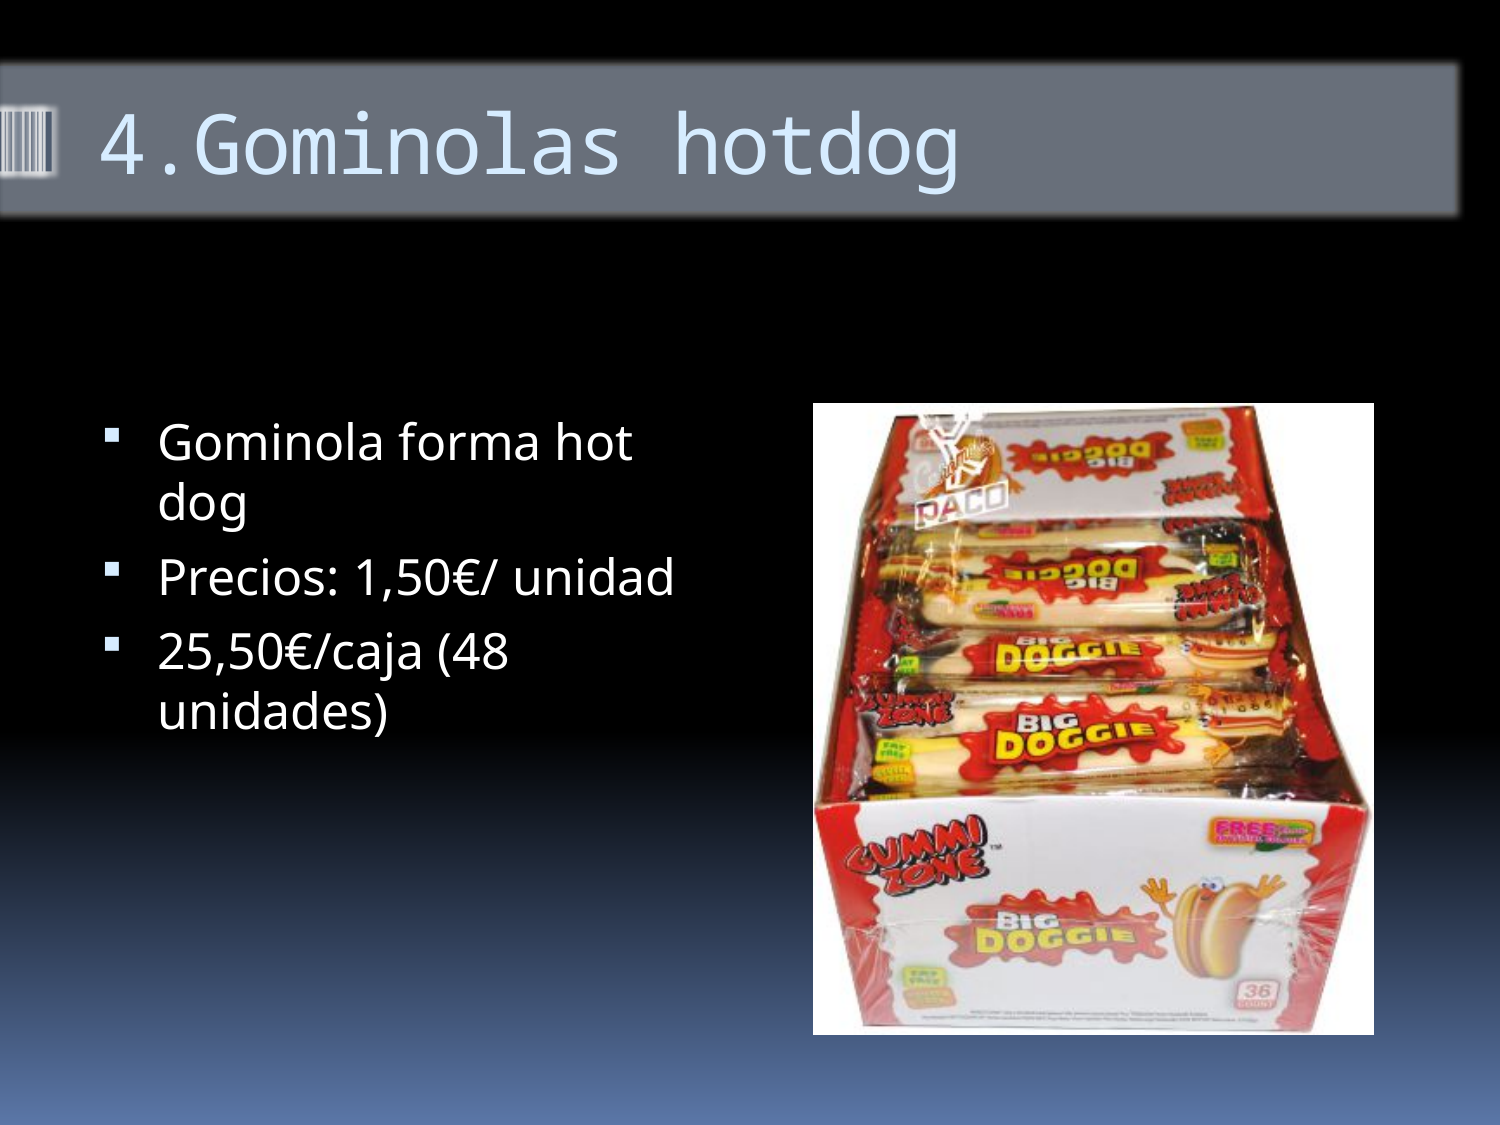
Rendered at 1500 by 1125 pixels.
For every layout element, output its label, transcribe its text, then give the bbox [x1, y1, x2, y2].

list Gominola forma hot dog Precios: 1,50€/ unidad 25,50€/caja (48 unidades) [75, 403, 738, 1053]
title 4.Gominolas hotdog [82, 83, 1358, 234]
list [813, 402, 1374, 1036]
